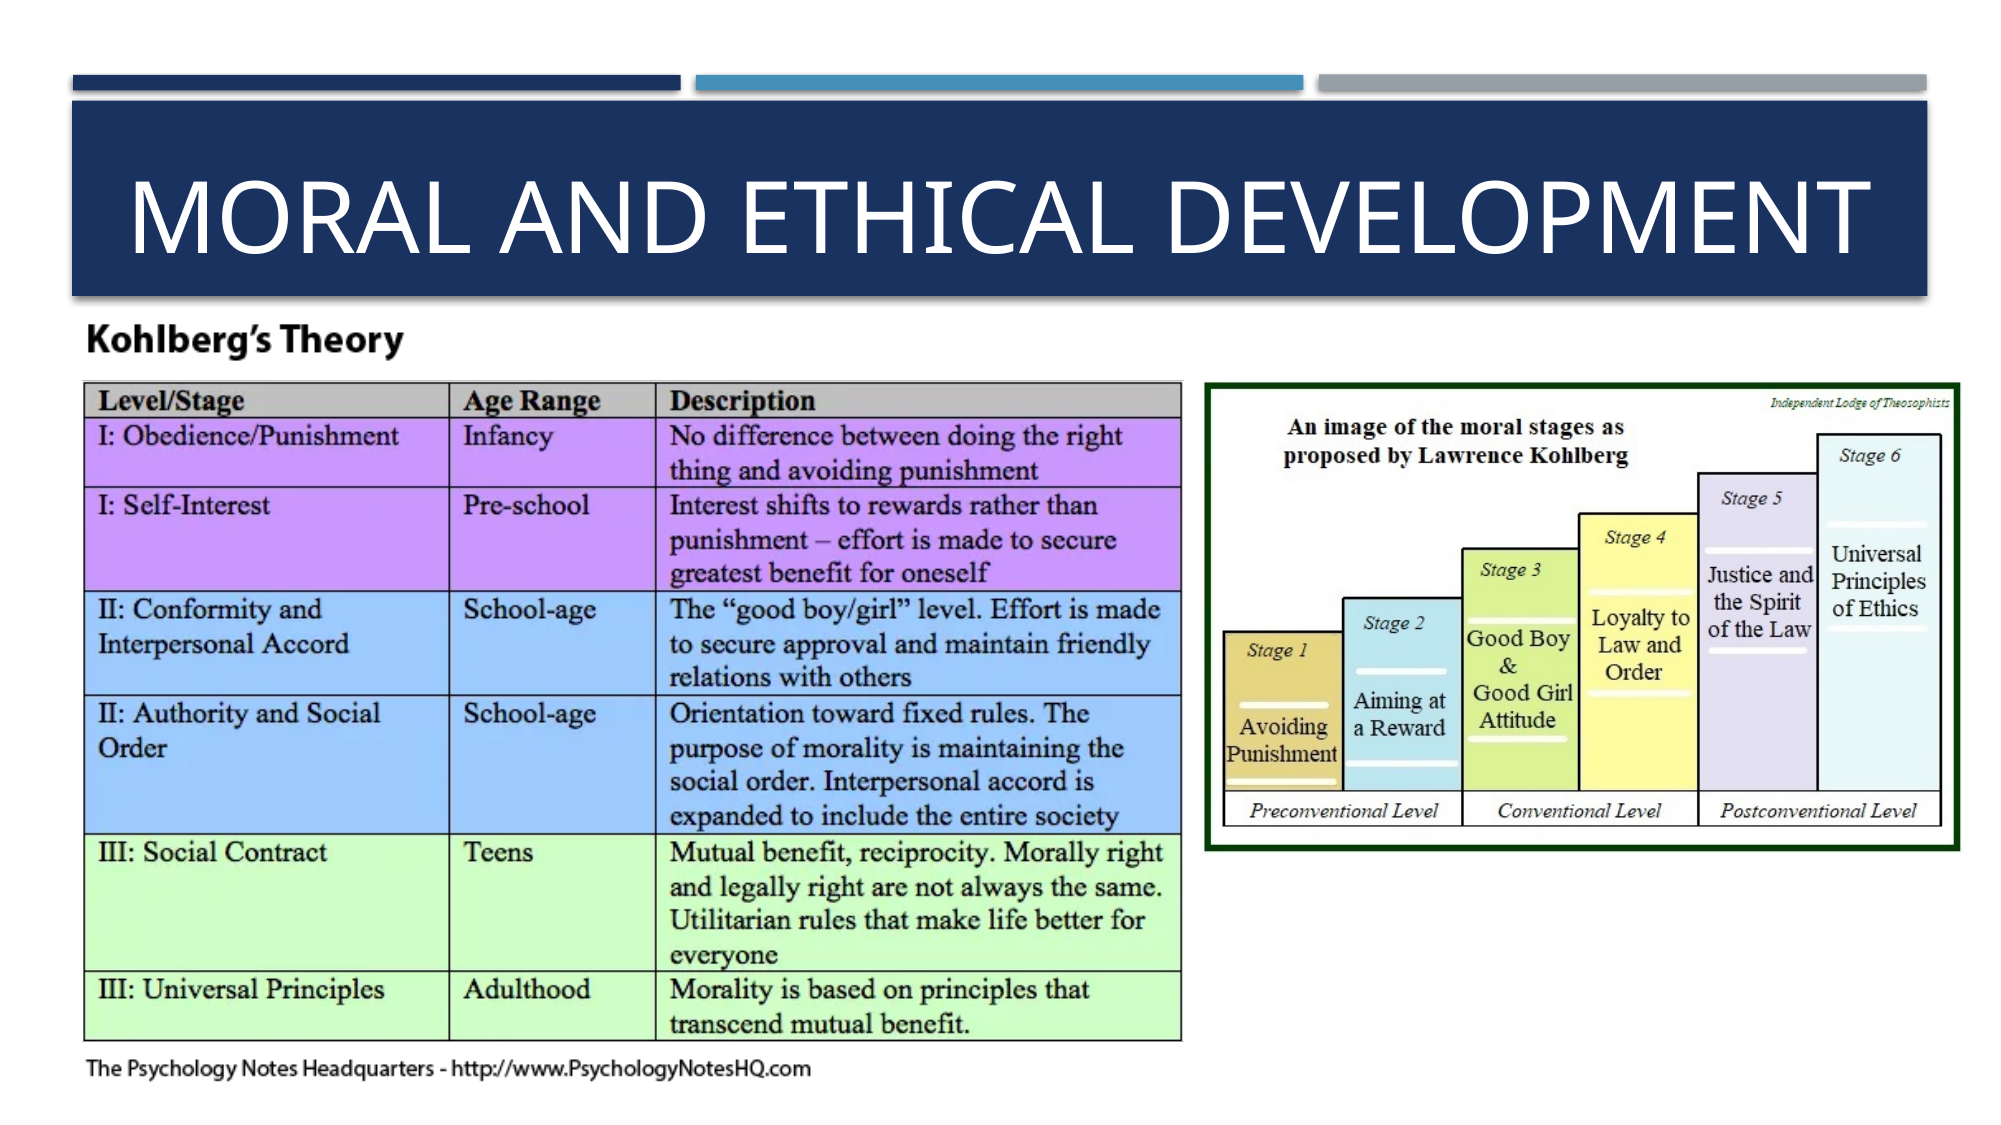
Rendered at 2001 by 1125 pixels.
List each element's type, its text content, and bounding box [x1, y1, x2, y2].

title Moral and ethical development [95, 115, 1905, 282]
picture [81, 318, 1185, 1084]
picture [1201, 380, 1963, 854]
